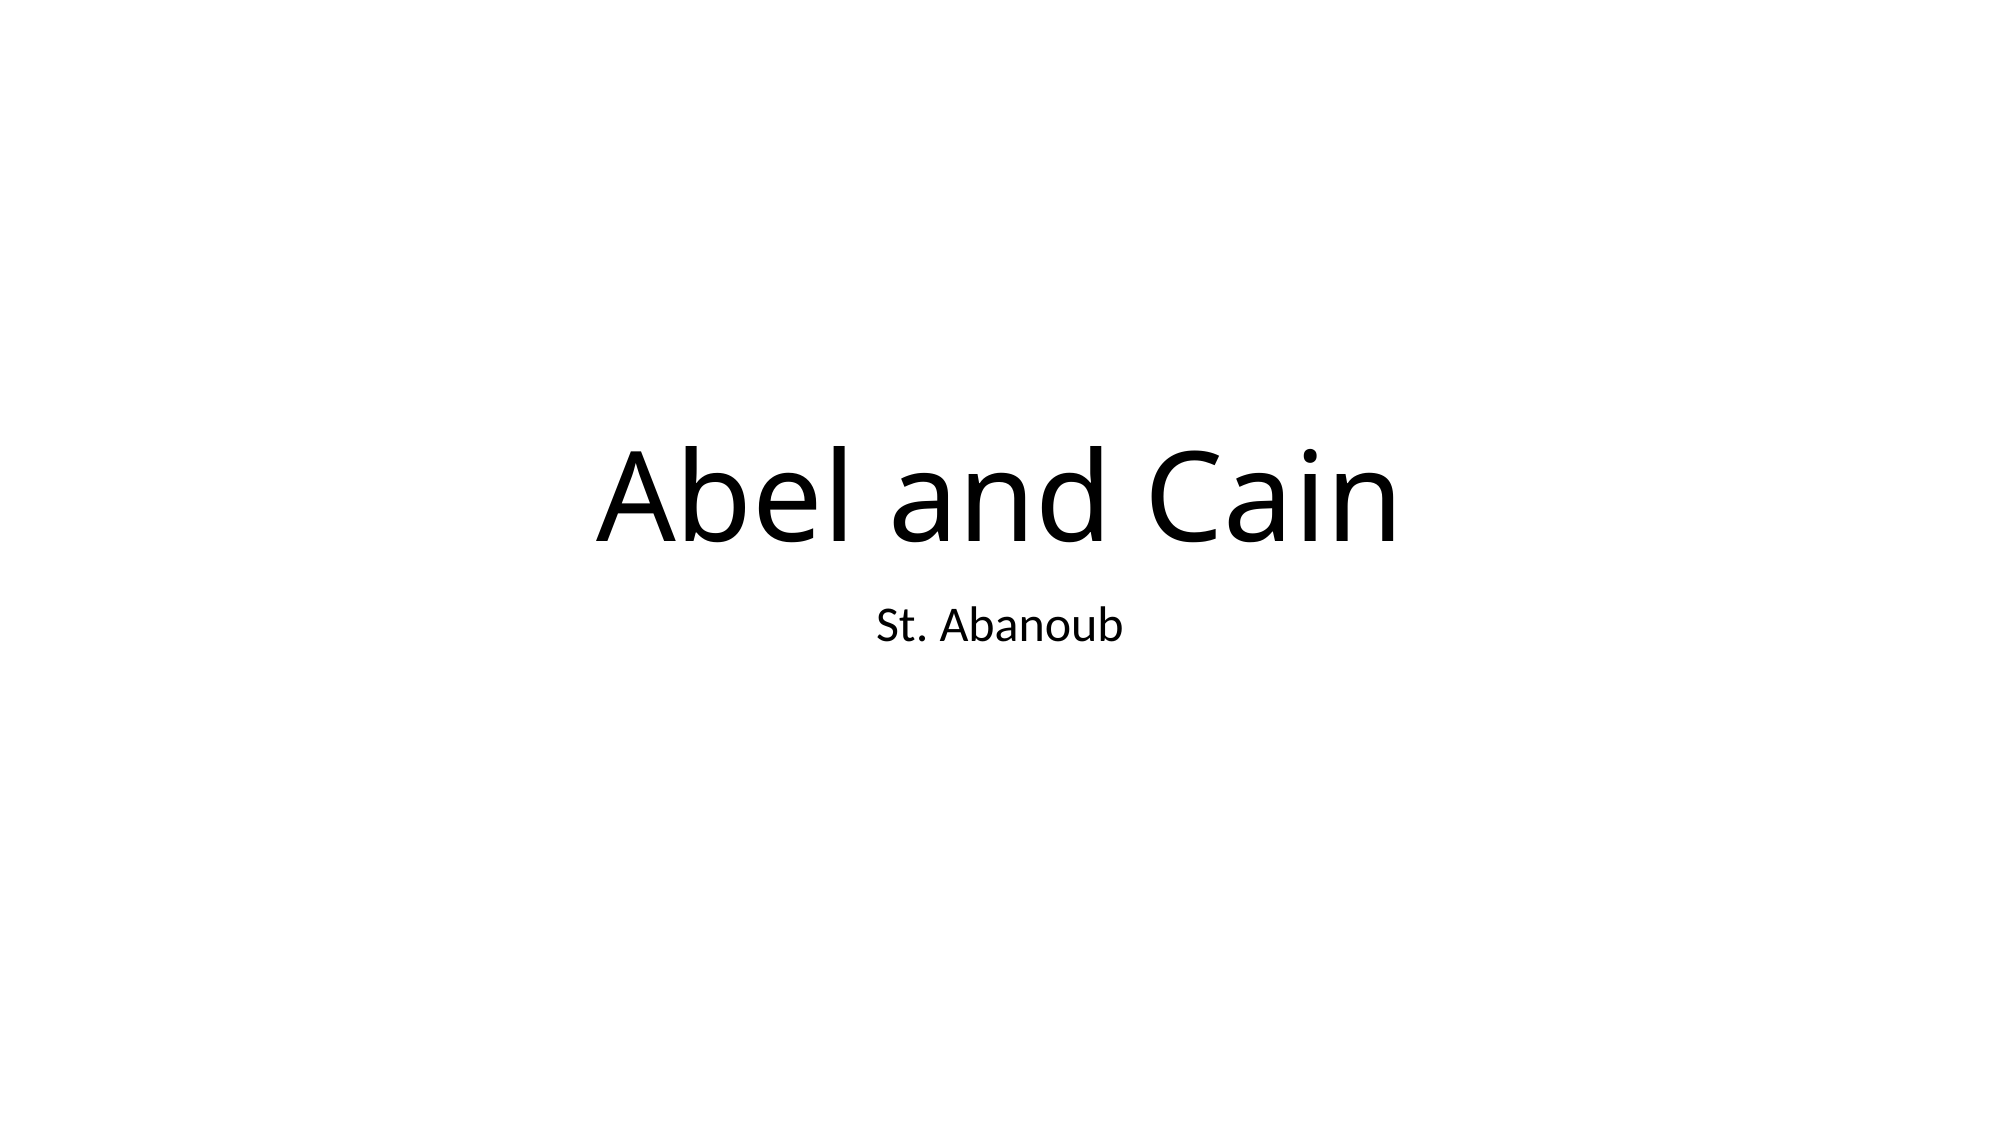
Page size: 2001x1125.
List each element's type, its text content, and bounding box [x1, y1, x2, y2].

subtitle St. Abanoub [249, 590, 1750, 863]
title Abel and Cain [249, 184, 1750, 576]
